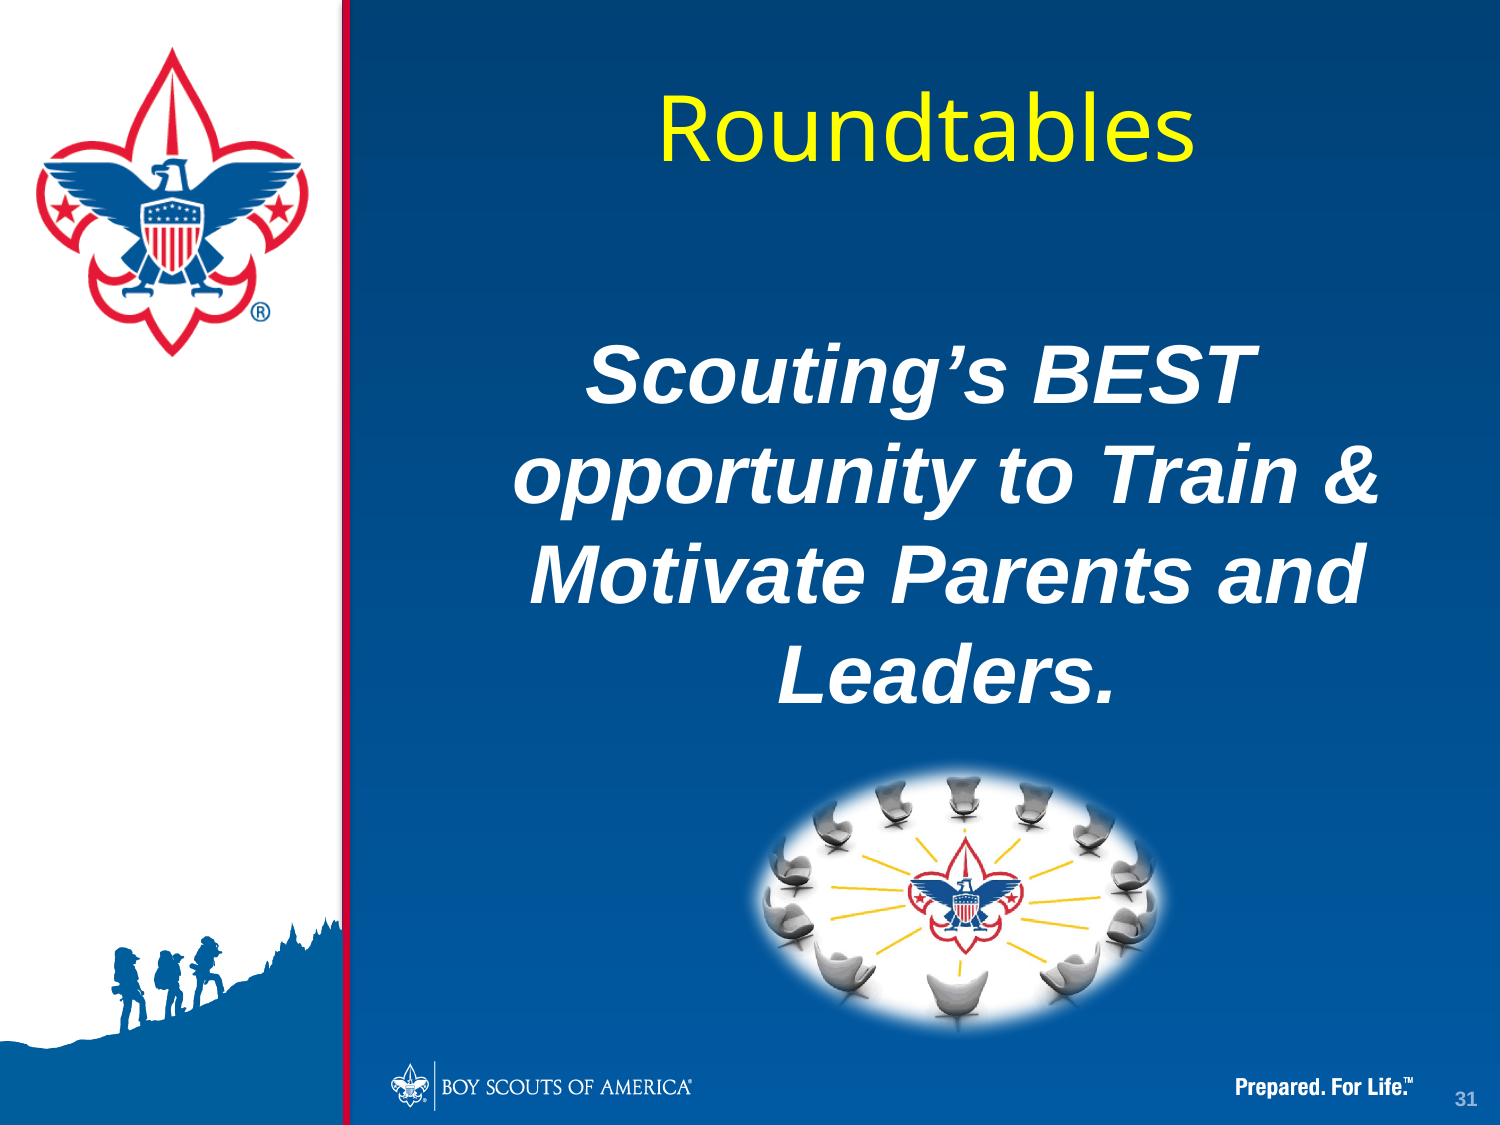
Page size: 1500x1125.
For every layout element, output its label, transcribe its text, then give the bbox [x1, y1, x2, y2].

picture [391, 1061, 692, 1111]
picture [737, 754, 1180, 1045]
picture [0, 912, 343, 1125]
list Scouting’s BEST opportunity to Train & Motivate Parents and Leaders. [384, 312, 1456, 776]
picture [36, 46, 309, 358]
text_box Roundtables [640, 61, 1214, 187]
slide_number 31 [1425, 1067, 1493, 1125]
picture [1236, 1077, 1413, 1099]
